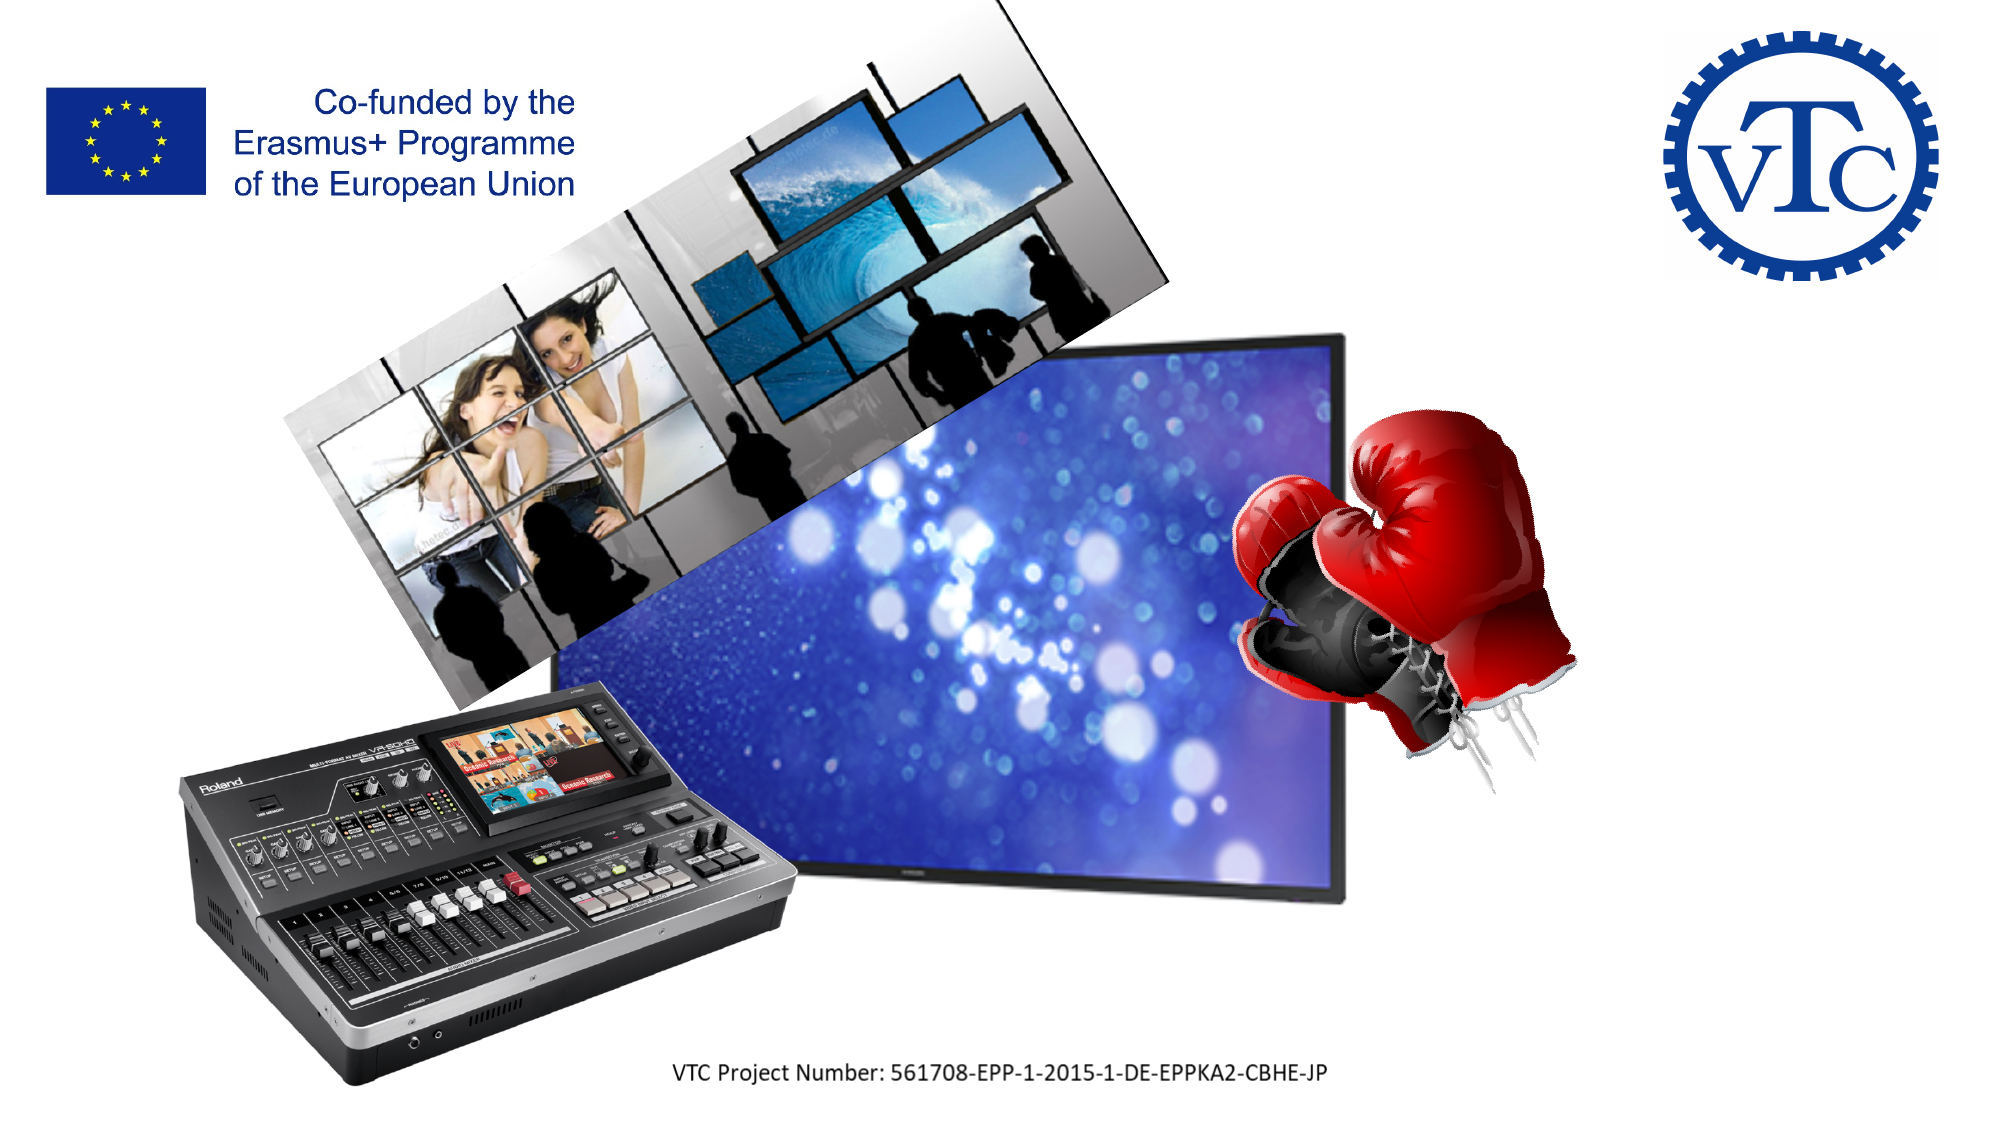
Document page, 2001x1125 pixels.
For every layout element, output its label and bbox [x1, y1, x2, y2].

picture [13, 0, 1682, 1103]
